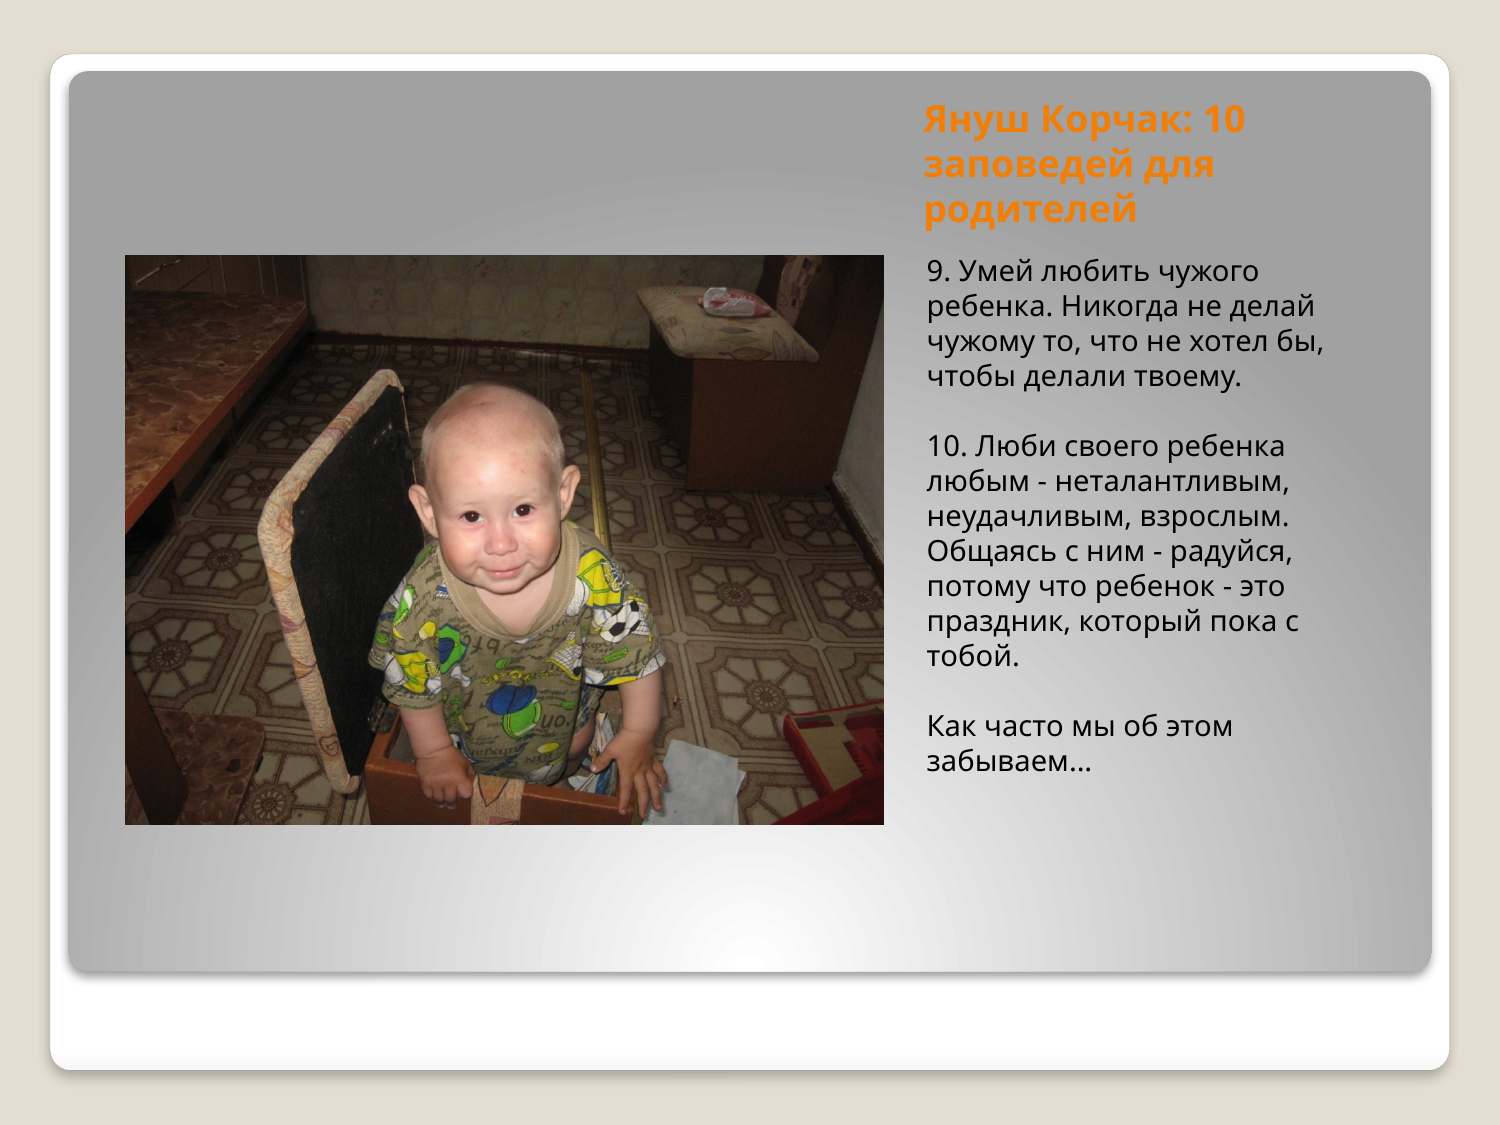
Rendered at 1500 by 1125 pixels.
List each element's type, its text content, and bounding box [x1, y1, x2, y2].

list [124, 255, 885, 825]
list 9. Умей любить чужого ребенка. Никогда не делай чужому то, что не хотел бы, чтобы делали твоему. 10. Люби своего ребенка любым - неталантливым, неудачливым, взрослым. Общаясь с ним - радуйся, потому что ребенок - это праздник, который пока с тобой. Как часто мы об этом забываем... [908, 237, 1397, 928]
title Януш Корчак: 10 заповедей для родителей [908, 87, 1397, 237]
